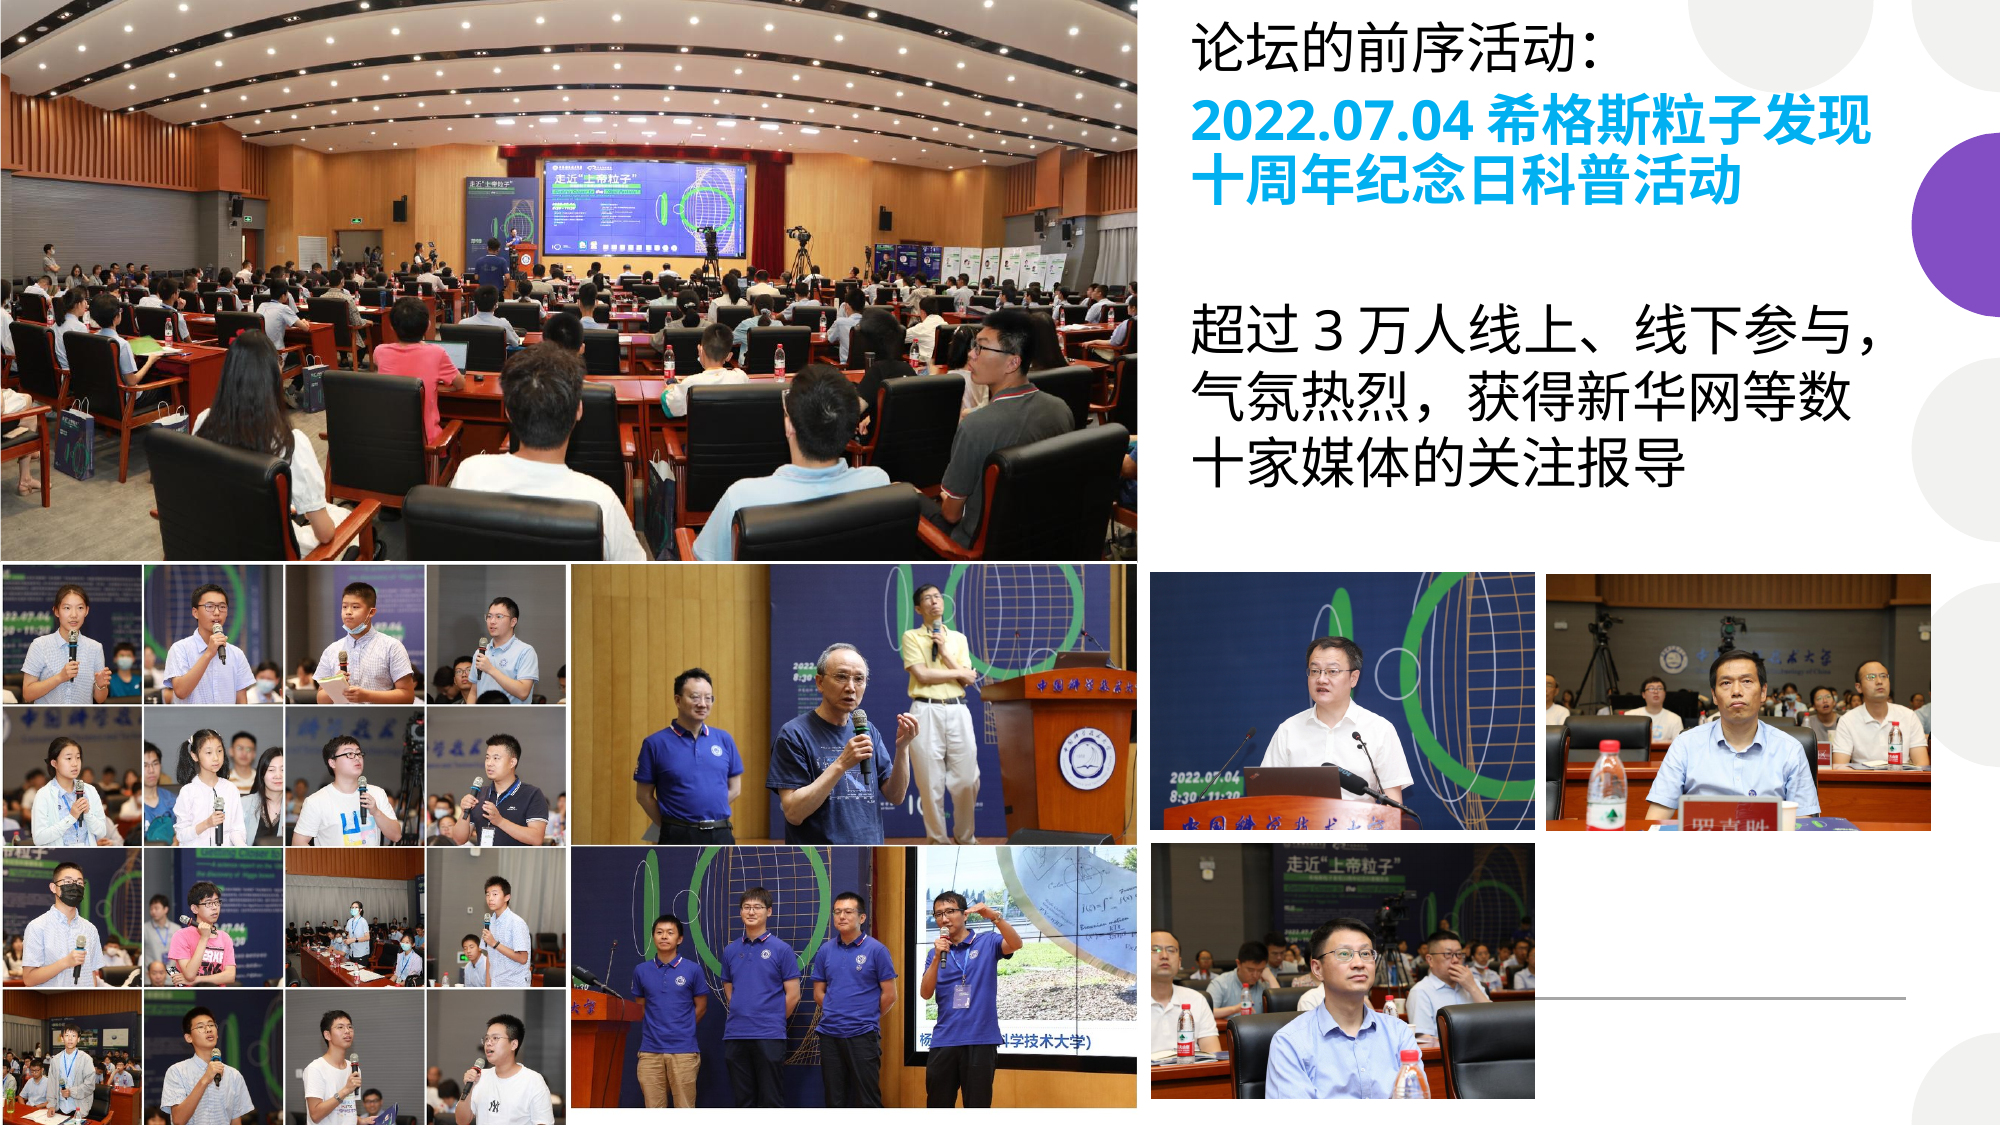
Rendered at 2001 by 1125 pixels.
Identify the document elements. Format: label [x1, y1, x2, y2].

picture [0, 0, 1138, 1125]
picture [570, 563, 1138, 1125]
picture [1546, 574, 1931, 831]
picture [1151, 843, 1535, 1099]
text_box [1138, 0, 1687, 1125]
picture [1150, 572, 1535, 830]
text_box [1687, 0, 2000, 1125]
